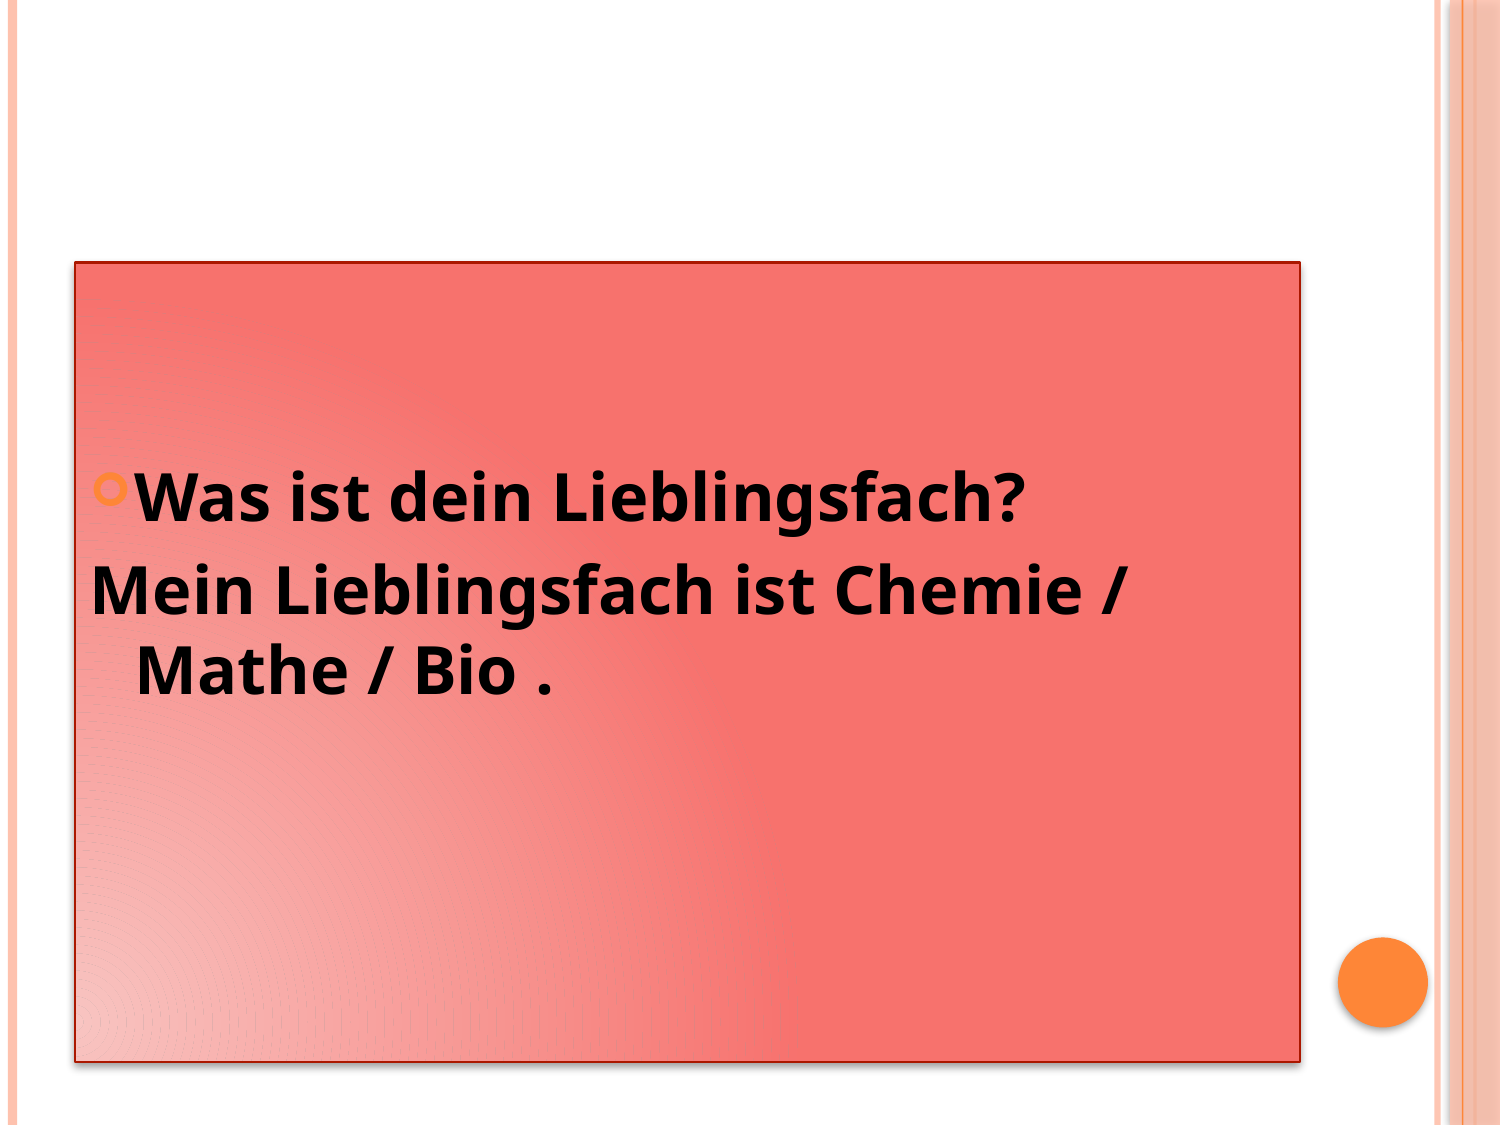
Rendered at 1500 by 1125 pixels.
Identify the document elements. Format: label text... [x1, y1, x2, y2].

list Was ist dein Lieblingsfach? Mein Lieblingsfach ist Chemie / Mathe / Bio . [74, 261, 1301, 1063]
